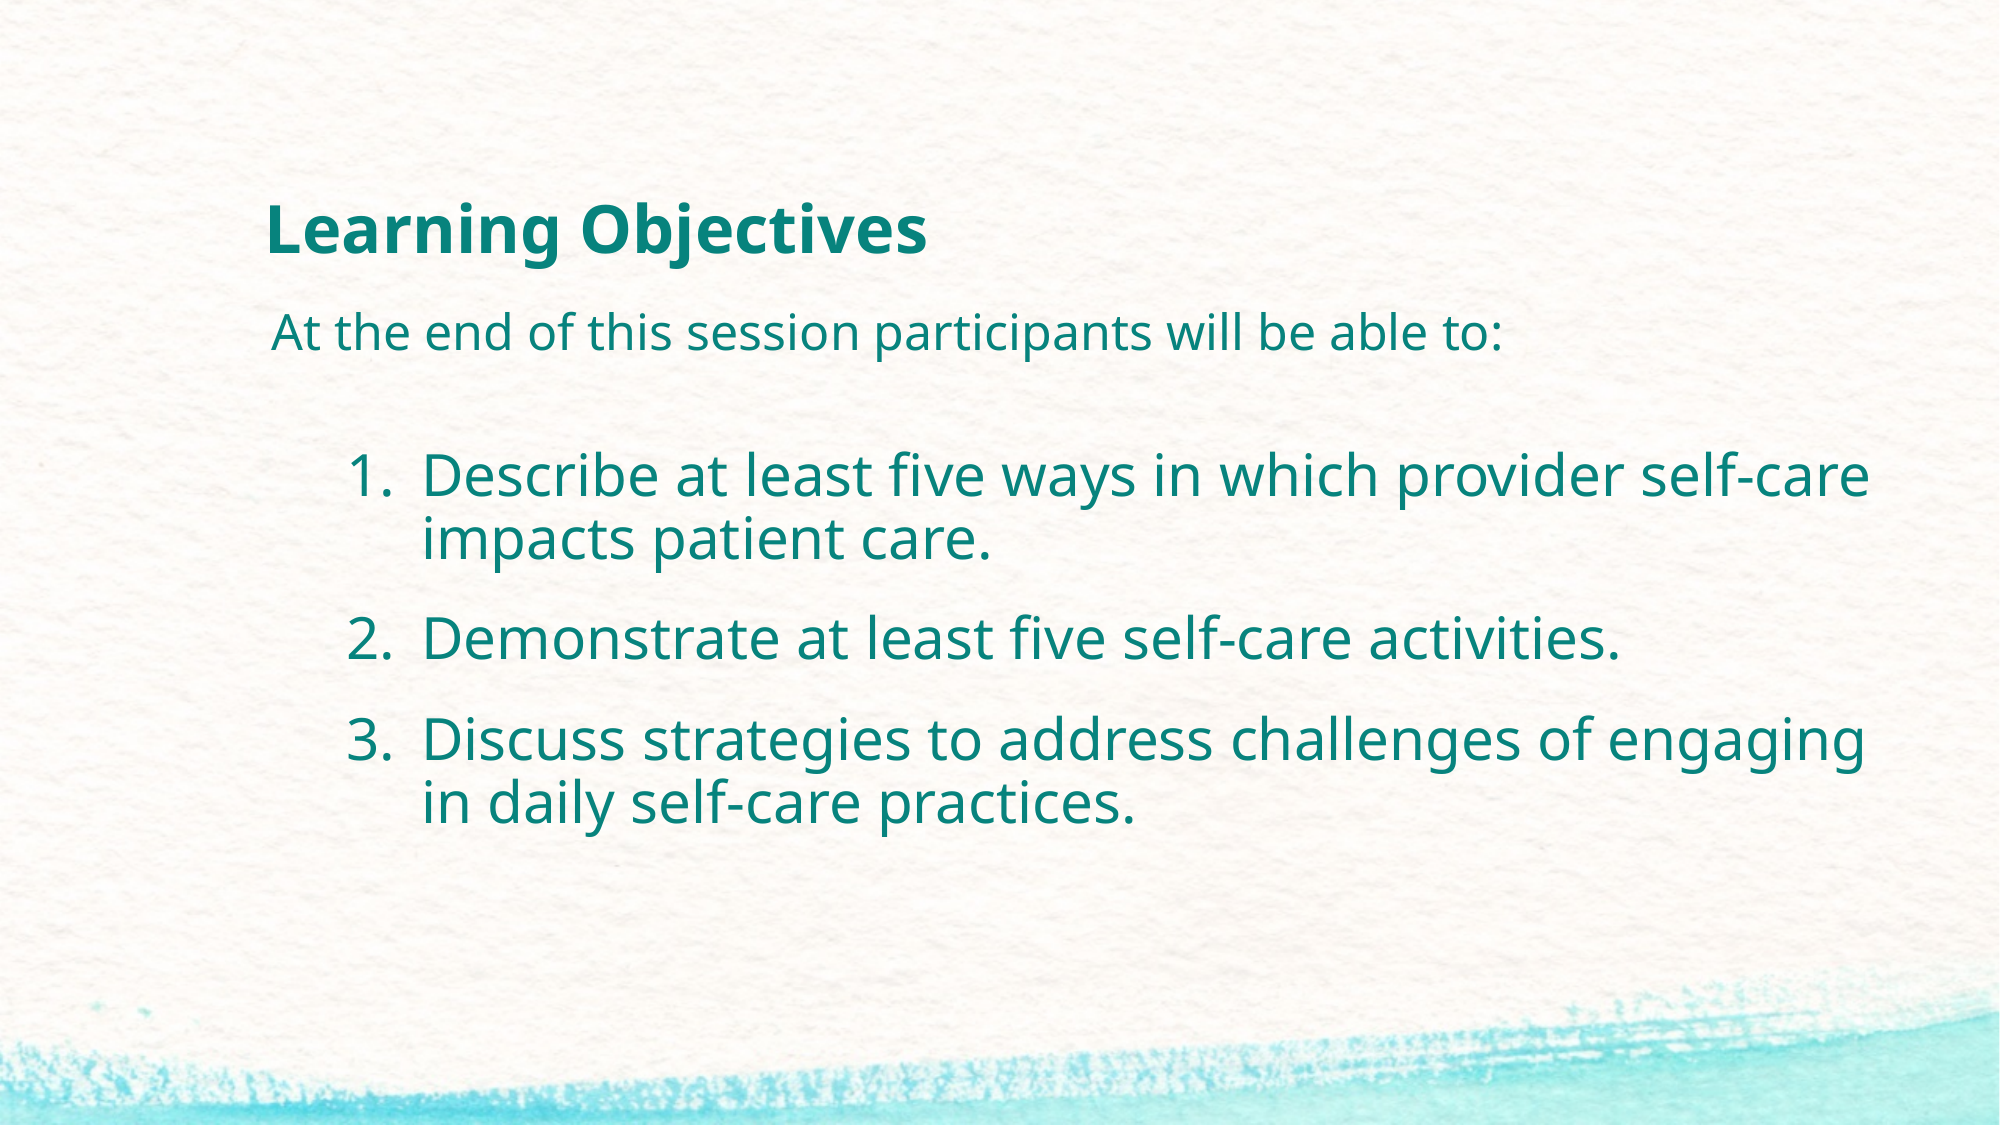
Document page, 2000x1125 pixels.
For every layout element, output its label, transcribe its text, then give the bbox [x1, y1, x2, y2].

picture [0, 0, 2000, 1125]
list At the end of this session participants will be able to: Describe at least five ways in which provider self-care impacts patient care. Demonstrate at least five self-care activities. Discuss strategies to address challenges of engaging in daily self-care practices. [256, 299, 1900, 1019]
title Learning Objectives [249, 87, 1825, 275]
